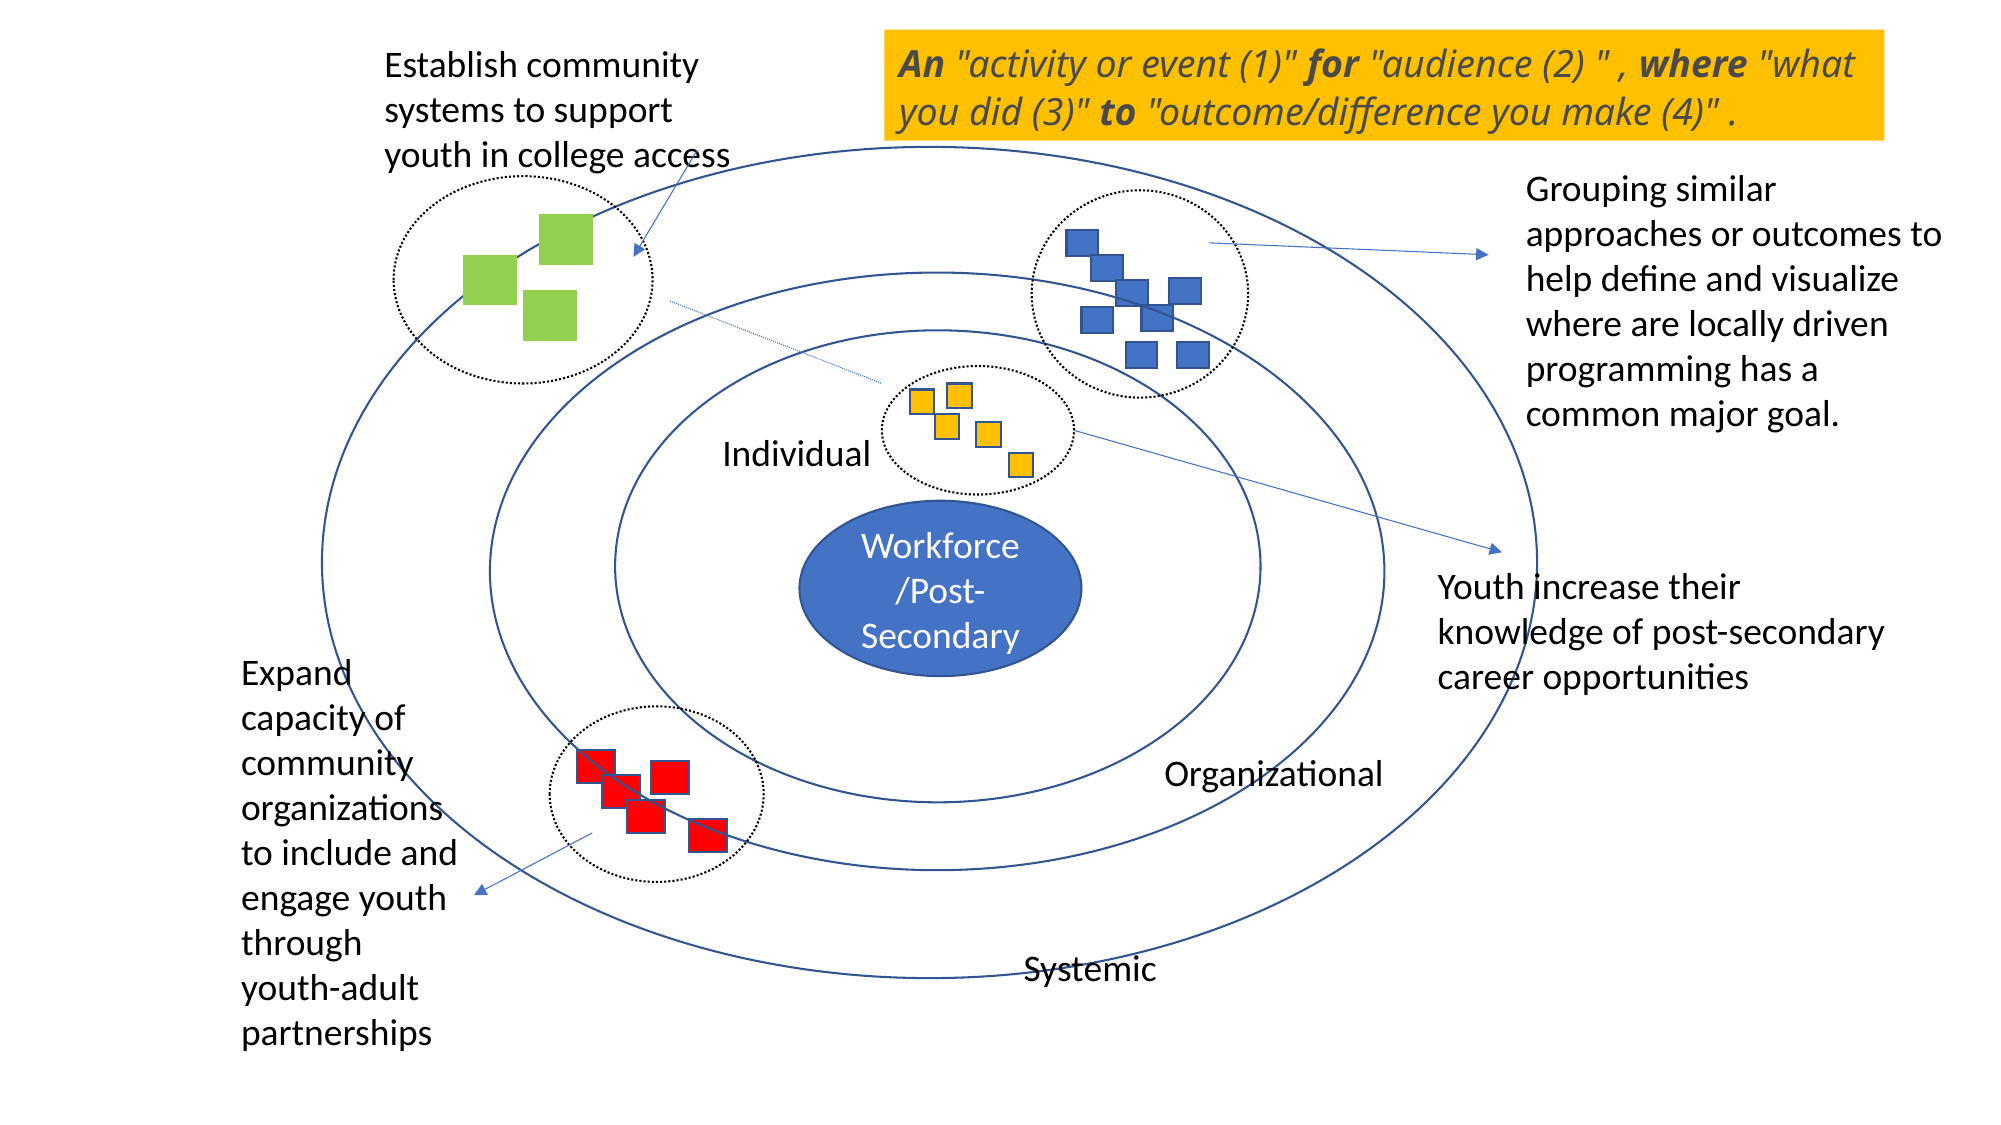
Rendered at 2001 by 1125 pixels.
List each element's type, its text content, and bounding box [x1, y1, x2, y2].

text_box Youth increase their knowledge of post-secondary career opportunities [1422, 554, 1908, 705]
text_box Grouping similar approaches or outcomes to help define and visualize where are locally driven programming has a common major goal. [1511, 157, 1964, 442]
text_box [1235, 255, 1538, 554]
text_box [633, 151, 697, 257]
text_box [488, 271, 1386, 872]
text_box An "activity or event (1)" for "audience (2) " , where "what you did (3)" to "outcome/difference you make (4)" . [884, 29, 1885, 141]
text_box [669, 300, 882, 384]
text_box [880, 365, 1076, 496]
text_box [474, 832, 593, 896]
text_box [1030, 189, 1250, 399]
text_box Expand capacity of community organizations to include and engage youth through youth-adult partnerships [226, 640, 485, 1060]
text_box [548, 705, 765, 883]
text_box [564, 553, 1502, 980]
text_box [392, 182, 654, 385]
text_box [1208, 242, 1489, 255]
text_box [320, 145, 1319, 832]
text_box Organizational [1149, 741, 1399, 802]
text_box Systemic [1008, 937, 1202, 997]
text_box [1074, 430, 1502, 553]
text_box Establish community systems to support youth in college access [369, 32, 780, 182]
